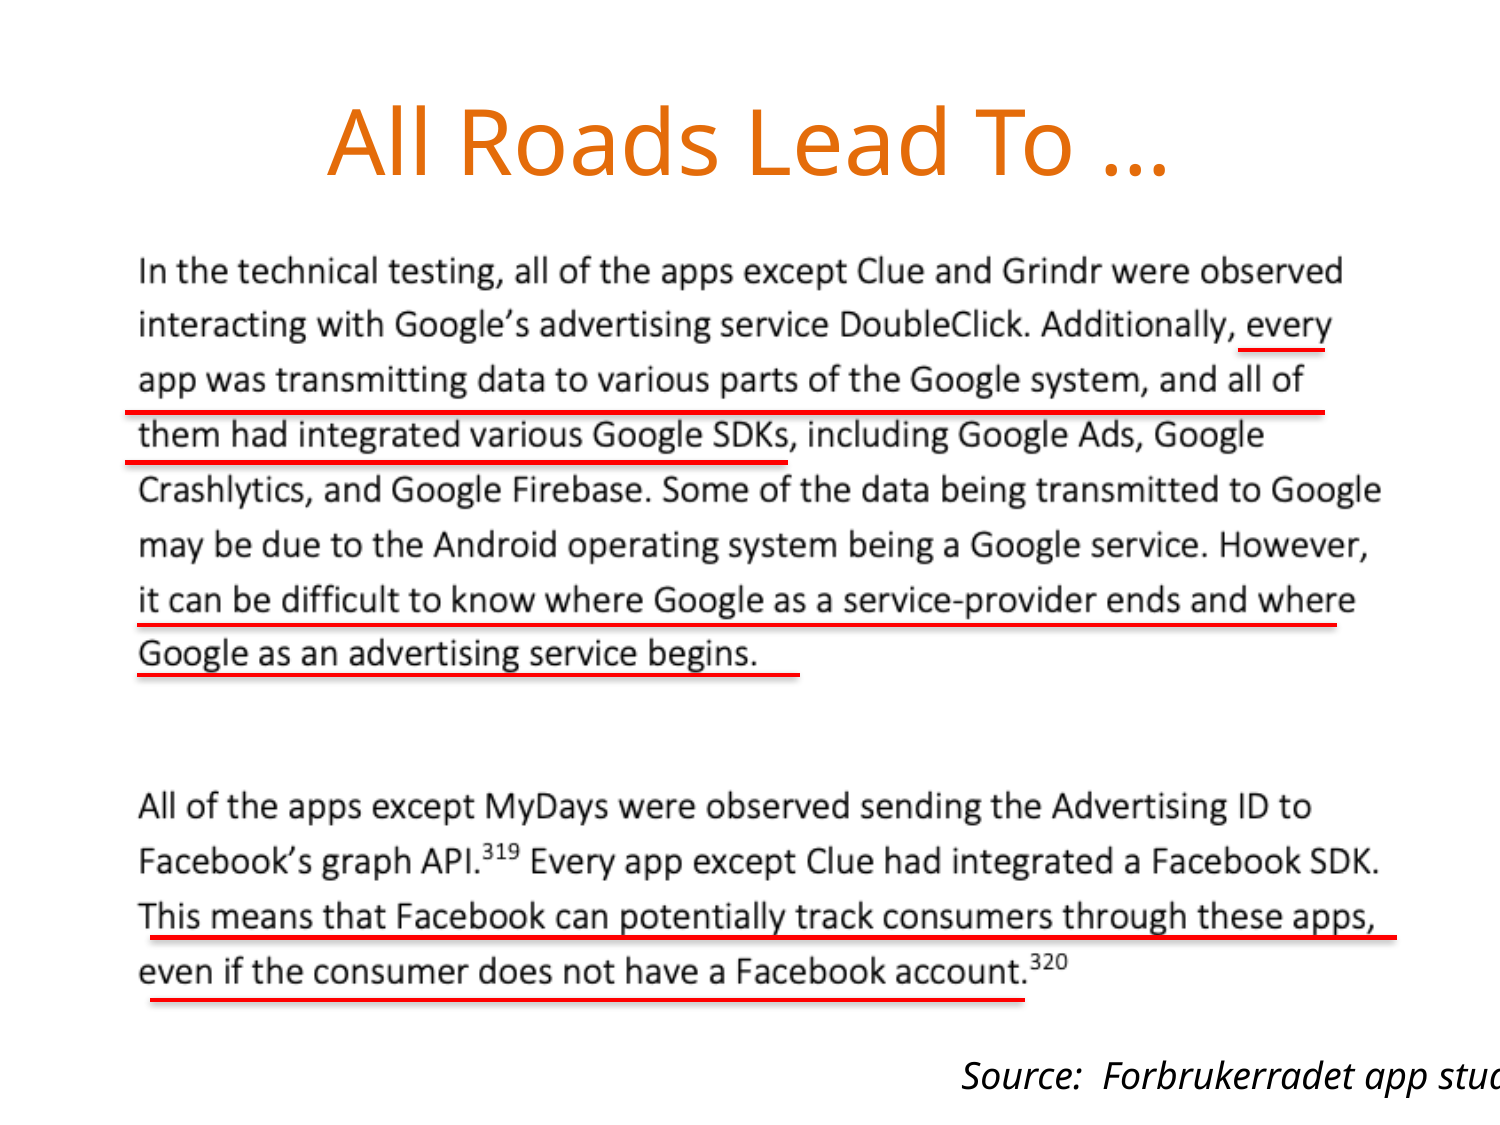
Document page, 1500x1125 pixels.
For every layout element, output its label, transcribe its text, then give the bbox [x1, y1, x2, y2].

title All Roads Lead To … [75, 45, 1425, 233]
text_box Source: Forbrukerradet app study [946, 1044, 1500, 1105]
picture [124, 232, 1398, 1001]
